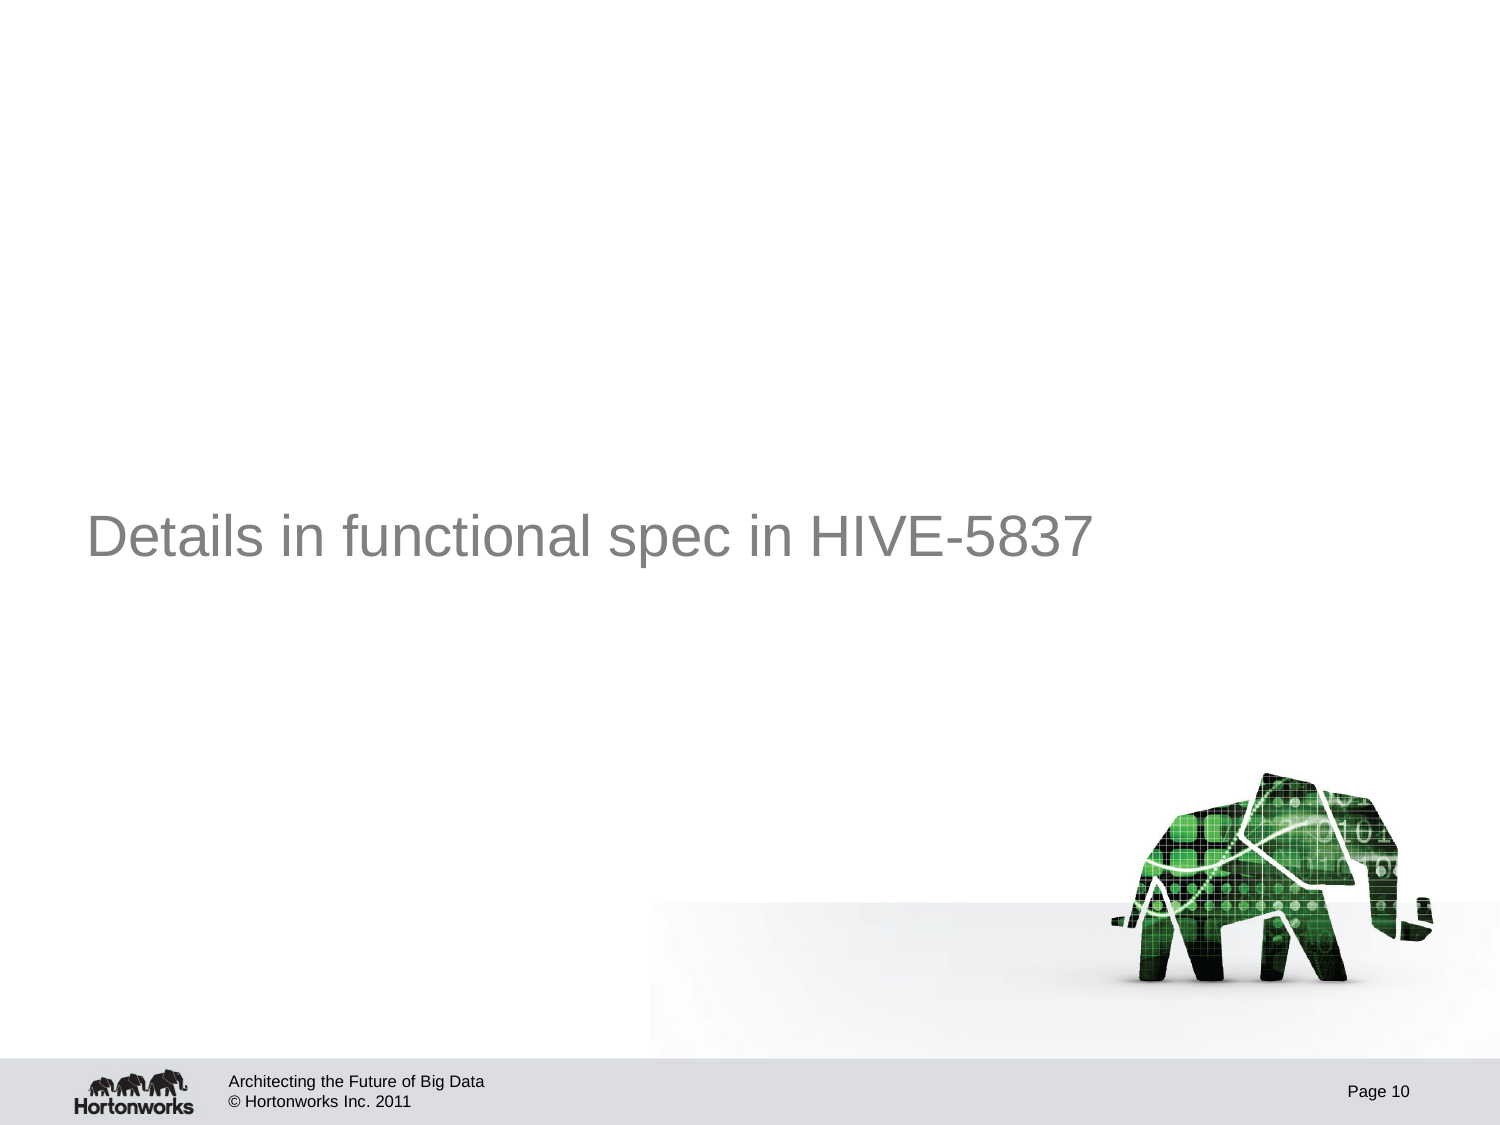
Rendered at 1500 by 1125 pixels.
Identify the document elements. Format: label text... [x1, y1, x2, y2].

subtitle Details in functional spec in HIVE-5837 [71, 490, 1427, 596]
picture [0, 0, 1500, 1125]
footer Architecting the Future of Big Data [213, 1058, 689, 1103]
slide_number Page 10 [1074, 1060, 1425, 1121]
